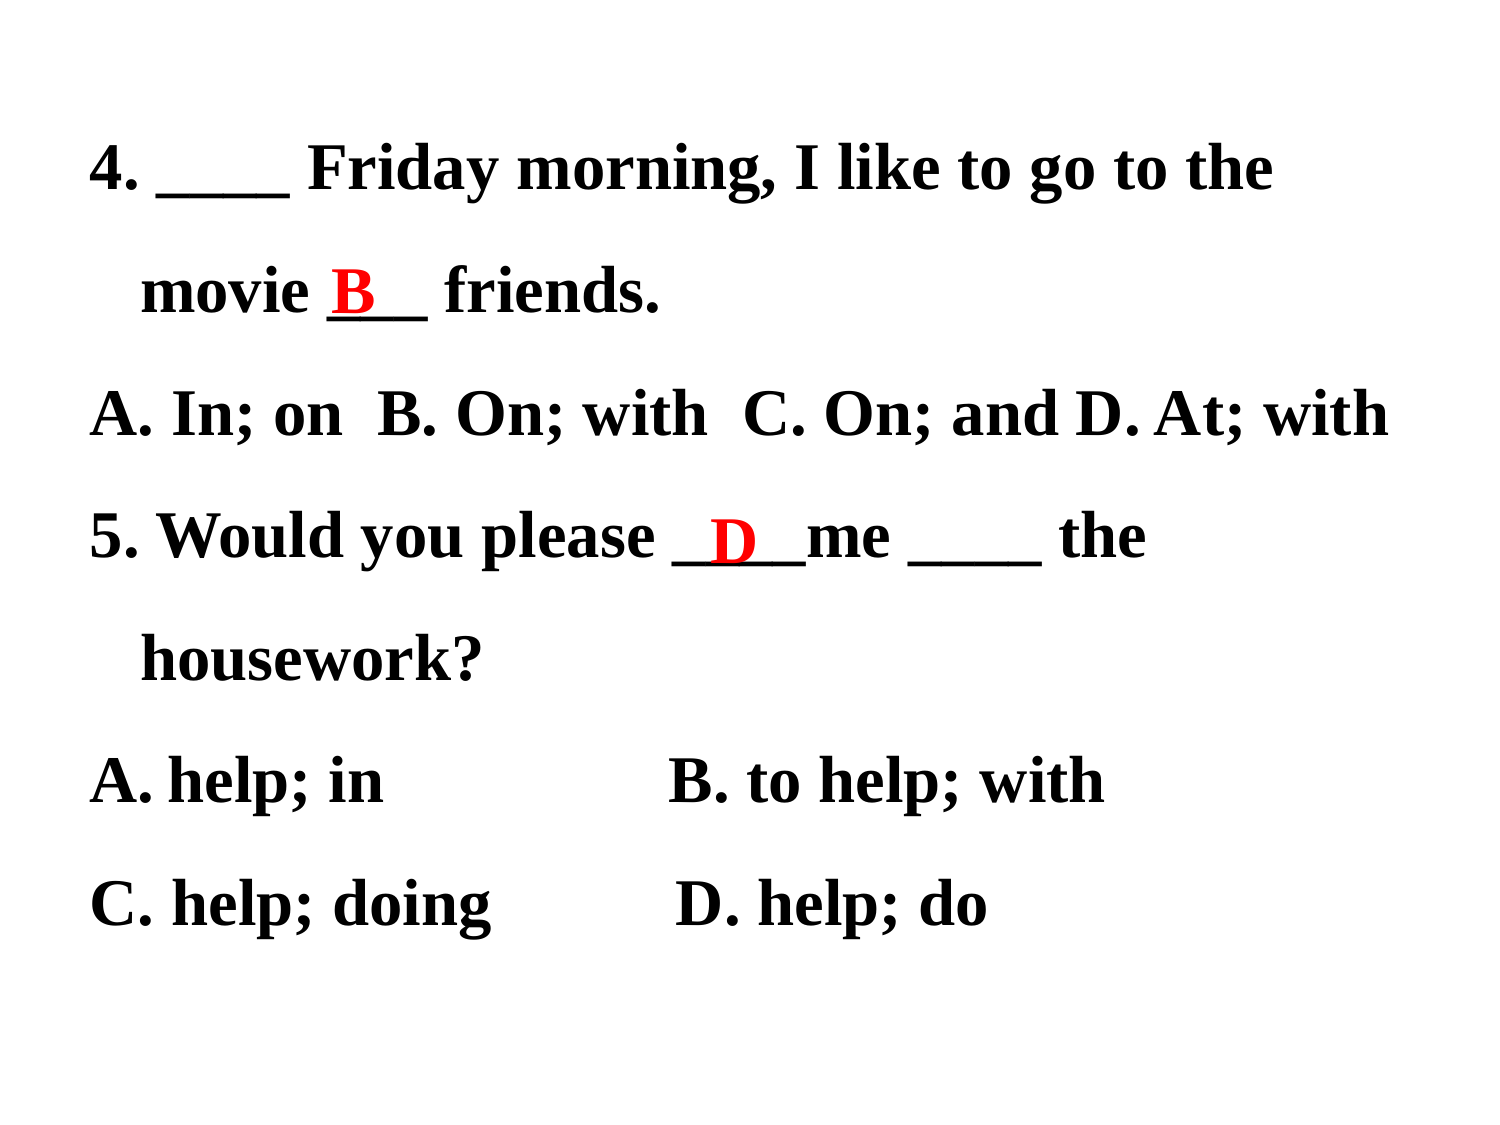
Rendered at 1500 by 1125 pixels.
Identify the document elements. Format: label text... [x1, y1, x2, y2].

text_box D [687, 487, 798, 587]
text_box B [312, 237, 407, 337]
list 4. ____ Friday morning, I like to go to the movie ___ friends. A. In; on B. On; with C. On; and D. At; with 5. Would you please ____me ____ the housework? help; in B. to help; with C. help; doing D. help; do [74, 99, 1426, 1016]
